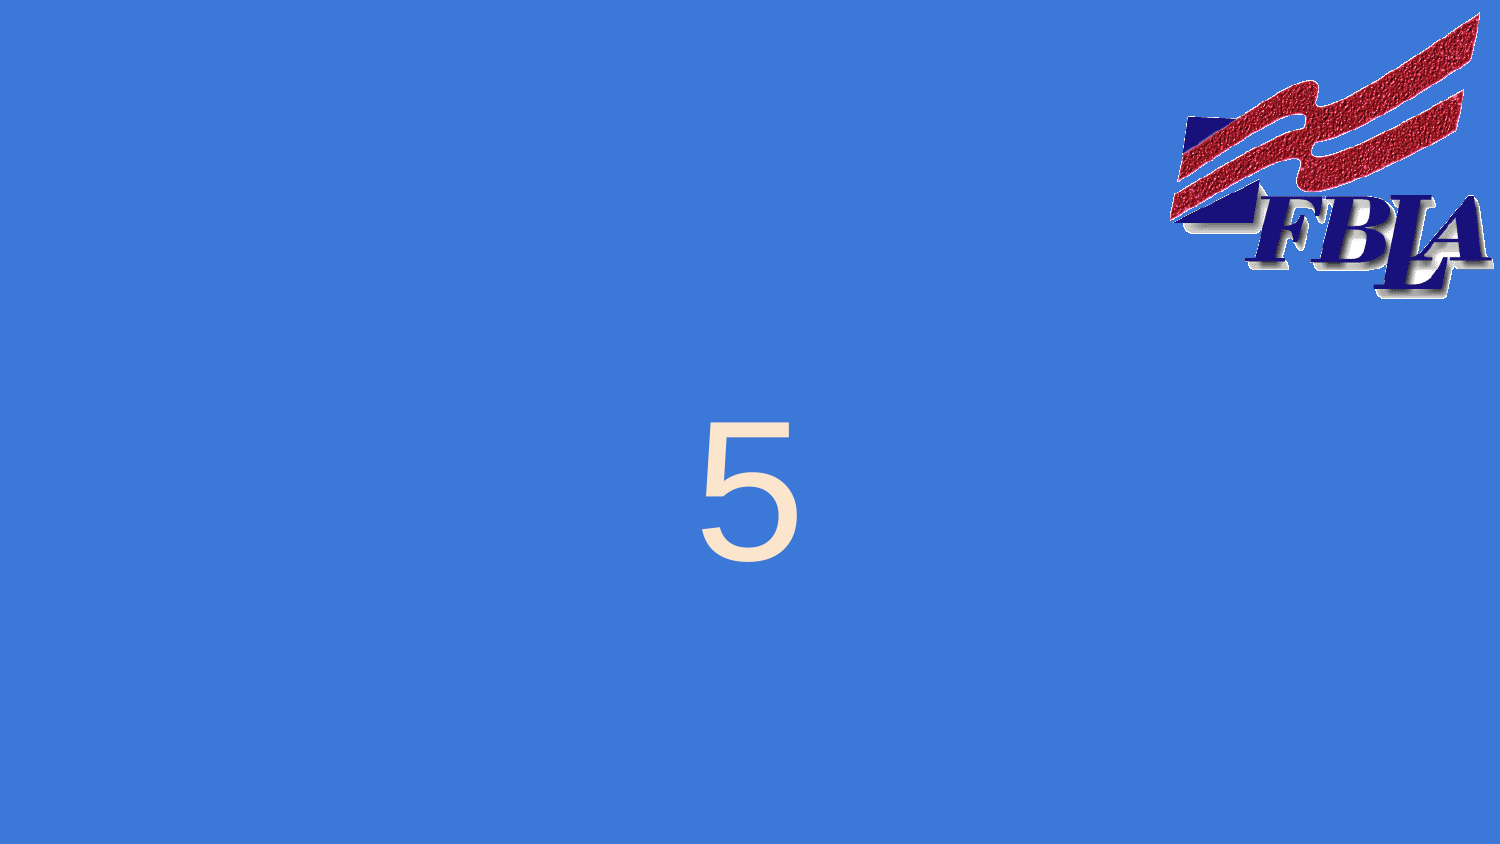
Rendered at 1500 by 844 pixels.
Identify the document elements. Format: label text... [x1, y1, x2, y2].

list 5 [51, 189, 1449, 750]
picture [1167, 8, 1494, 301]
